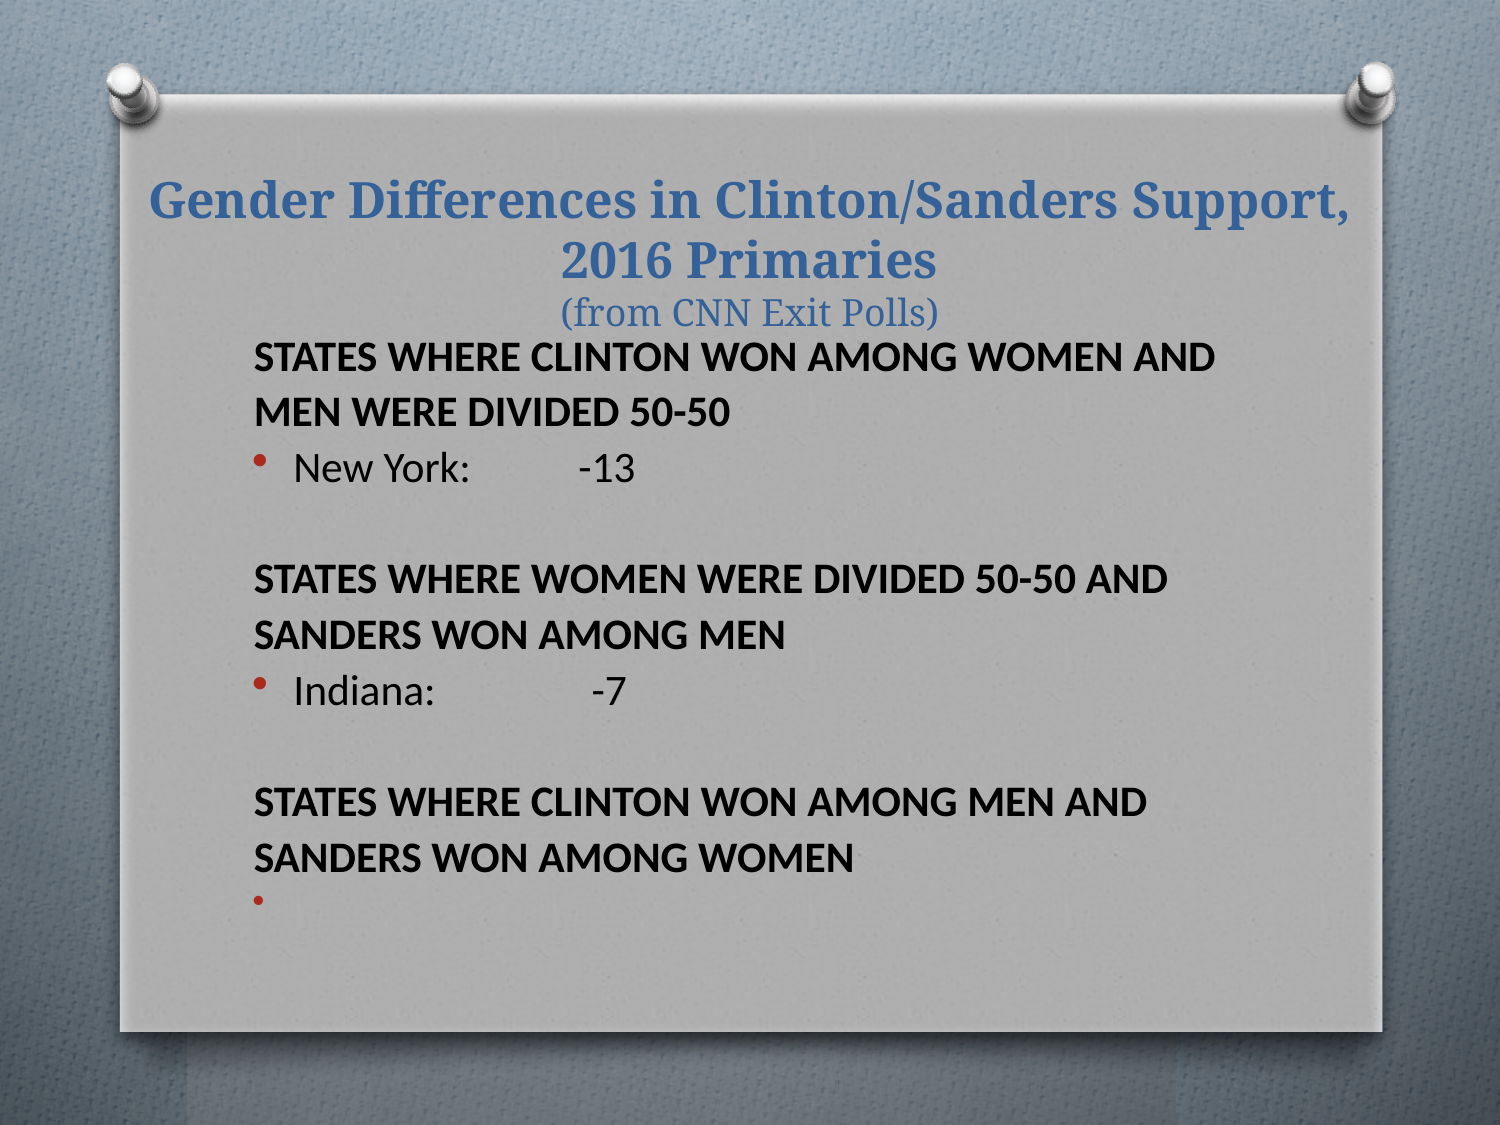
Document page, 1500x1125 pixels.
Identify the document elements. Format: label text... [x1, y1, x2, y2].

title Gender Differences in Clinton/Sanders Support, 2016 Primaries (from CNN Exit Polls) [103, 185, 1397, 317]
picture [1317, 35, 1439, 156]
list STATES WHERE CLINTON WON AMONG WOMEN AND MEN WERE DIVIDED 50-50 New York: -13 STATES WHERE WOMEN WERE DIVIDED 50-50 AND SANDERS WON AMONG MEN Indiana: -7 STATES WHERE CLINTON WON AMONG MEN AND SANDERS WON AMONG WOMEN [238, 316, 1261, 934]
picture [75, 29, 198, 153]
